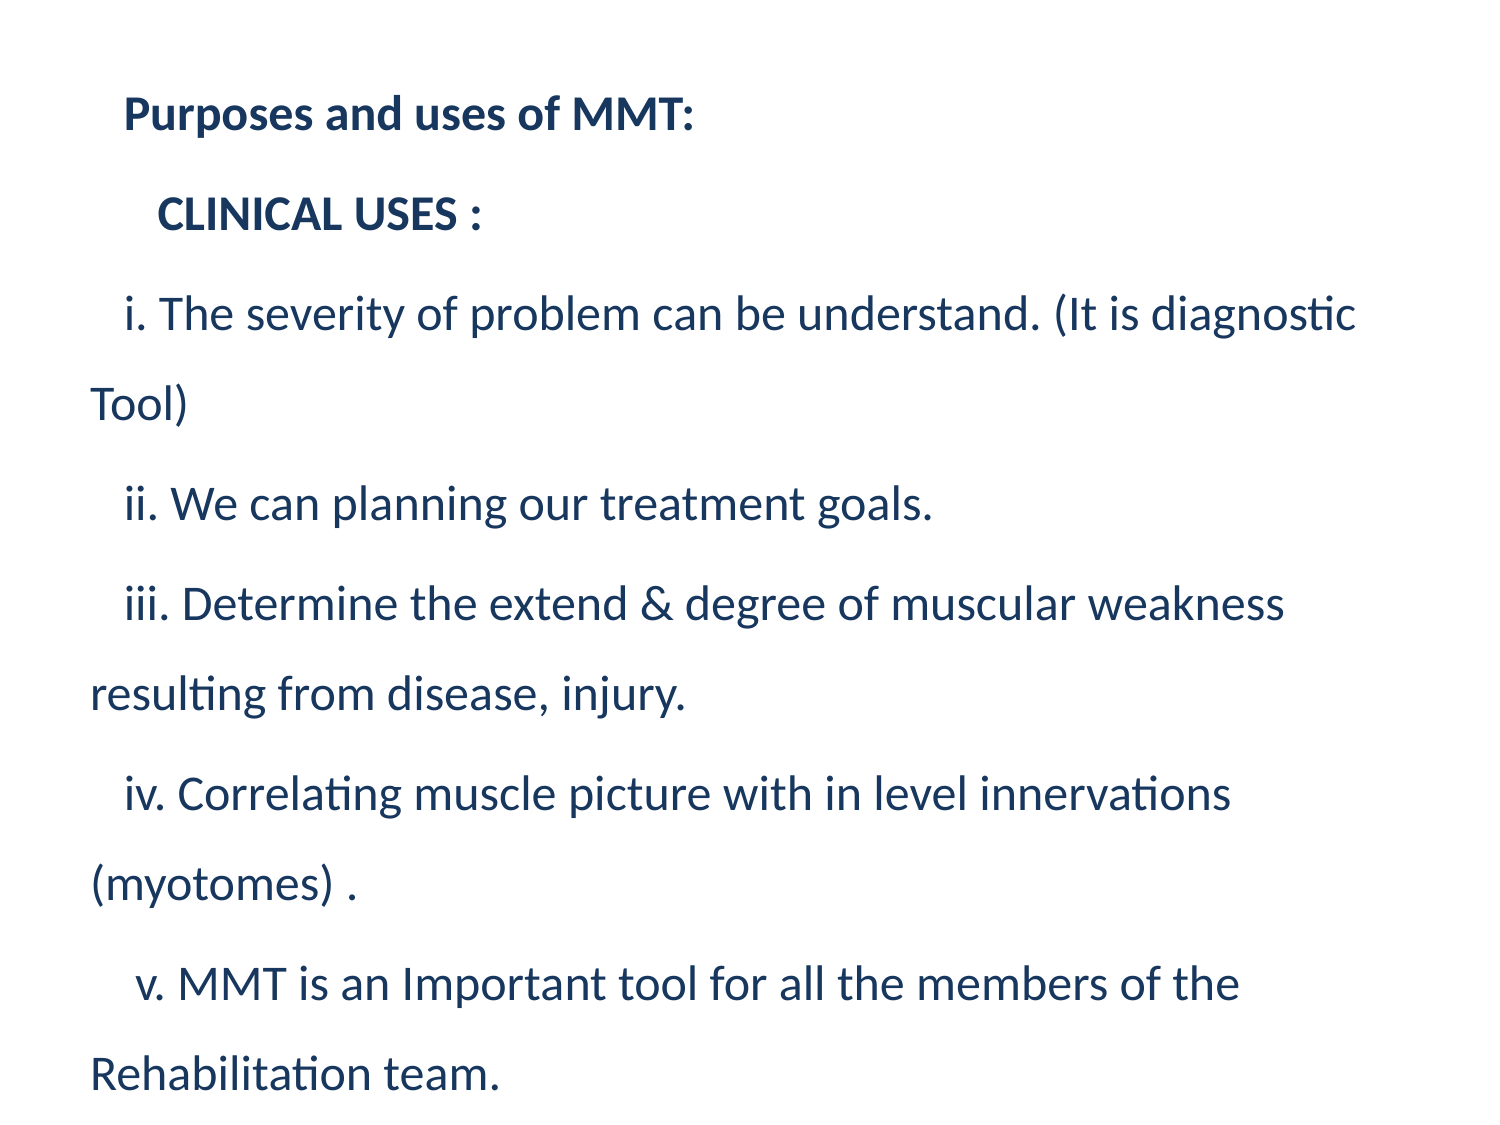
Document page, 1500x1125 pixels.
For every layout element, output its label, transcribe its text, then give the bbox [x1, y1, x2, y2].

list Purposes and uses of MMT: CLINICAL USES : i. The severity of problem can be understand. (It is diagnostic Tool) ii. We can planning our treatment goals. iii. Determine the extend & degree of muscular weakness resulting from disease, injury. iv. Correlating muscle picture with in level innervations (myotomes) . v. MMT is an Important tool for all the members of the Rehabilitation team. [75, 42, 1425, 1005]
